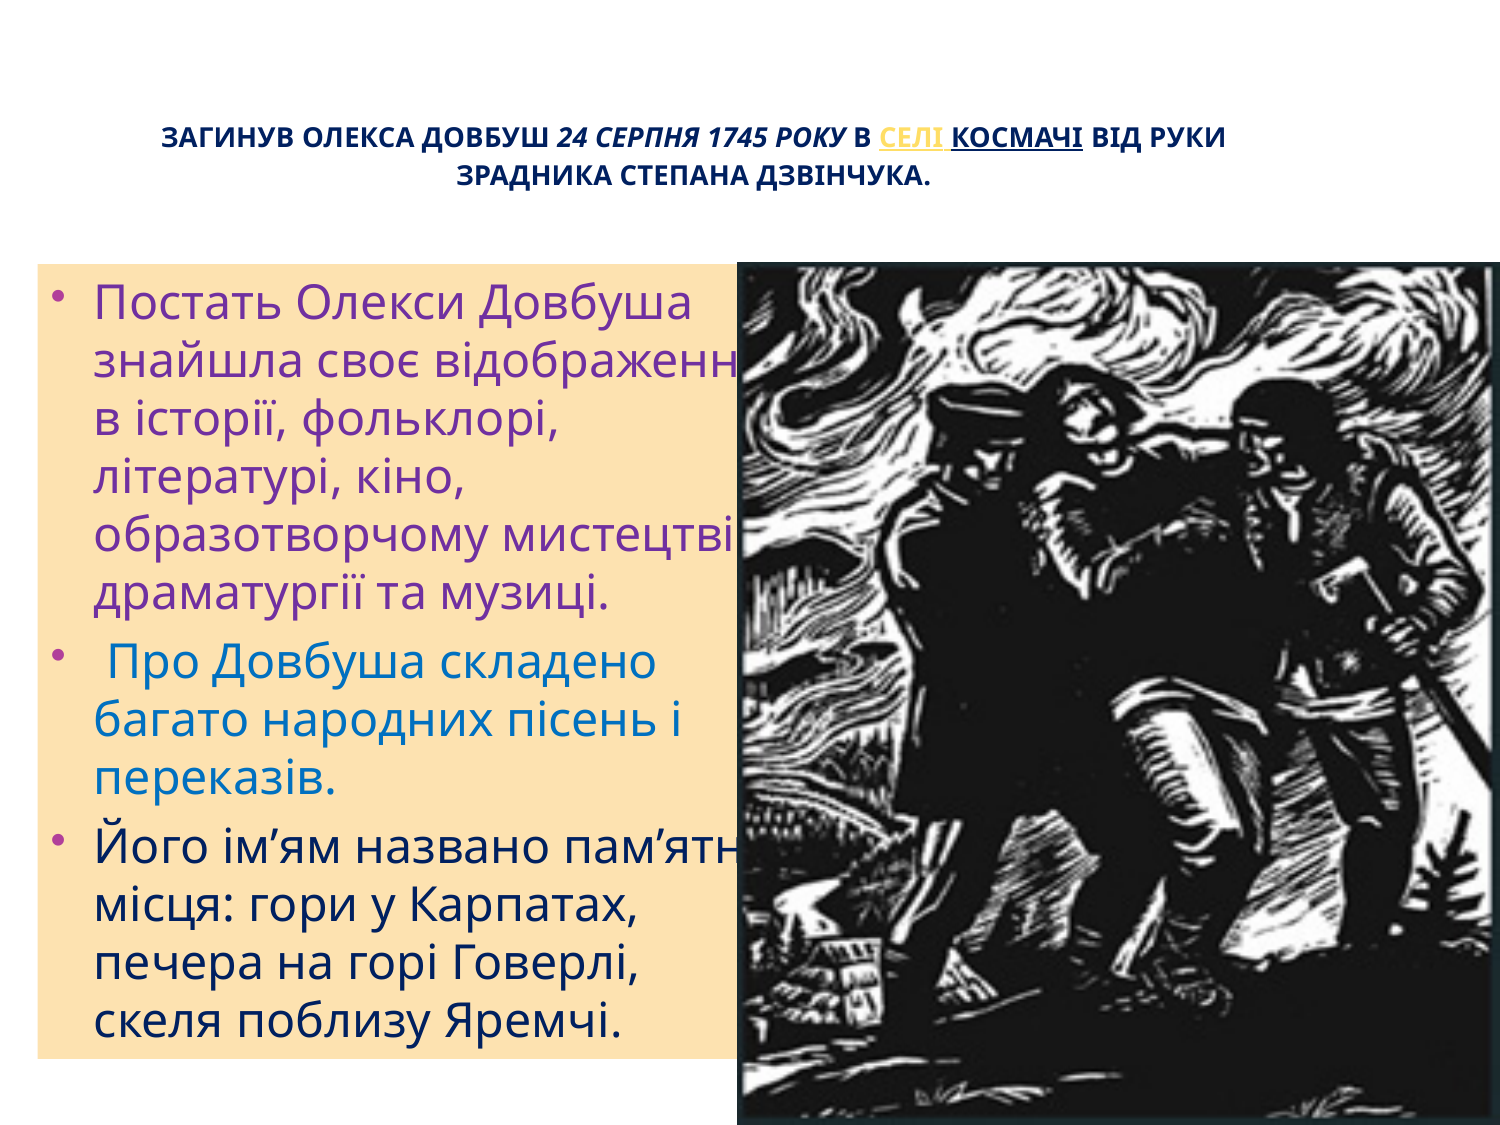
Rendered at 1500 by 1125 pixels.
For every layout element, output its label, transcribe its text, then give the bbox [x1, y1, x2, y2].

title Загинув Олекса Довбуш 24 серпня 1745 року в селі Космачі від руки зрадника Степана Дзвінчука. [75, 52, 1313, 240]
picture [736, 262, 1500, 1125]
list Постать Олекси Довбуша знайшла своє відображення в історії, фольклорі, літературі, кіно, образотворчому мистецтві, драматургії та музиці. Про Довбуша складено багато народних пісень і переказів. Його ім’ям названо пам’ятні місця: гори у Карпатах, печера на горі Говерлі, скеля поблизу Яремчі. [37, 264, 733, 1059]
